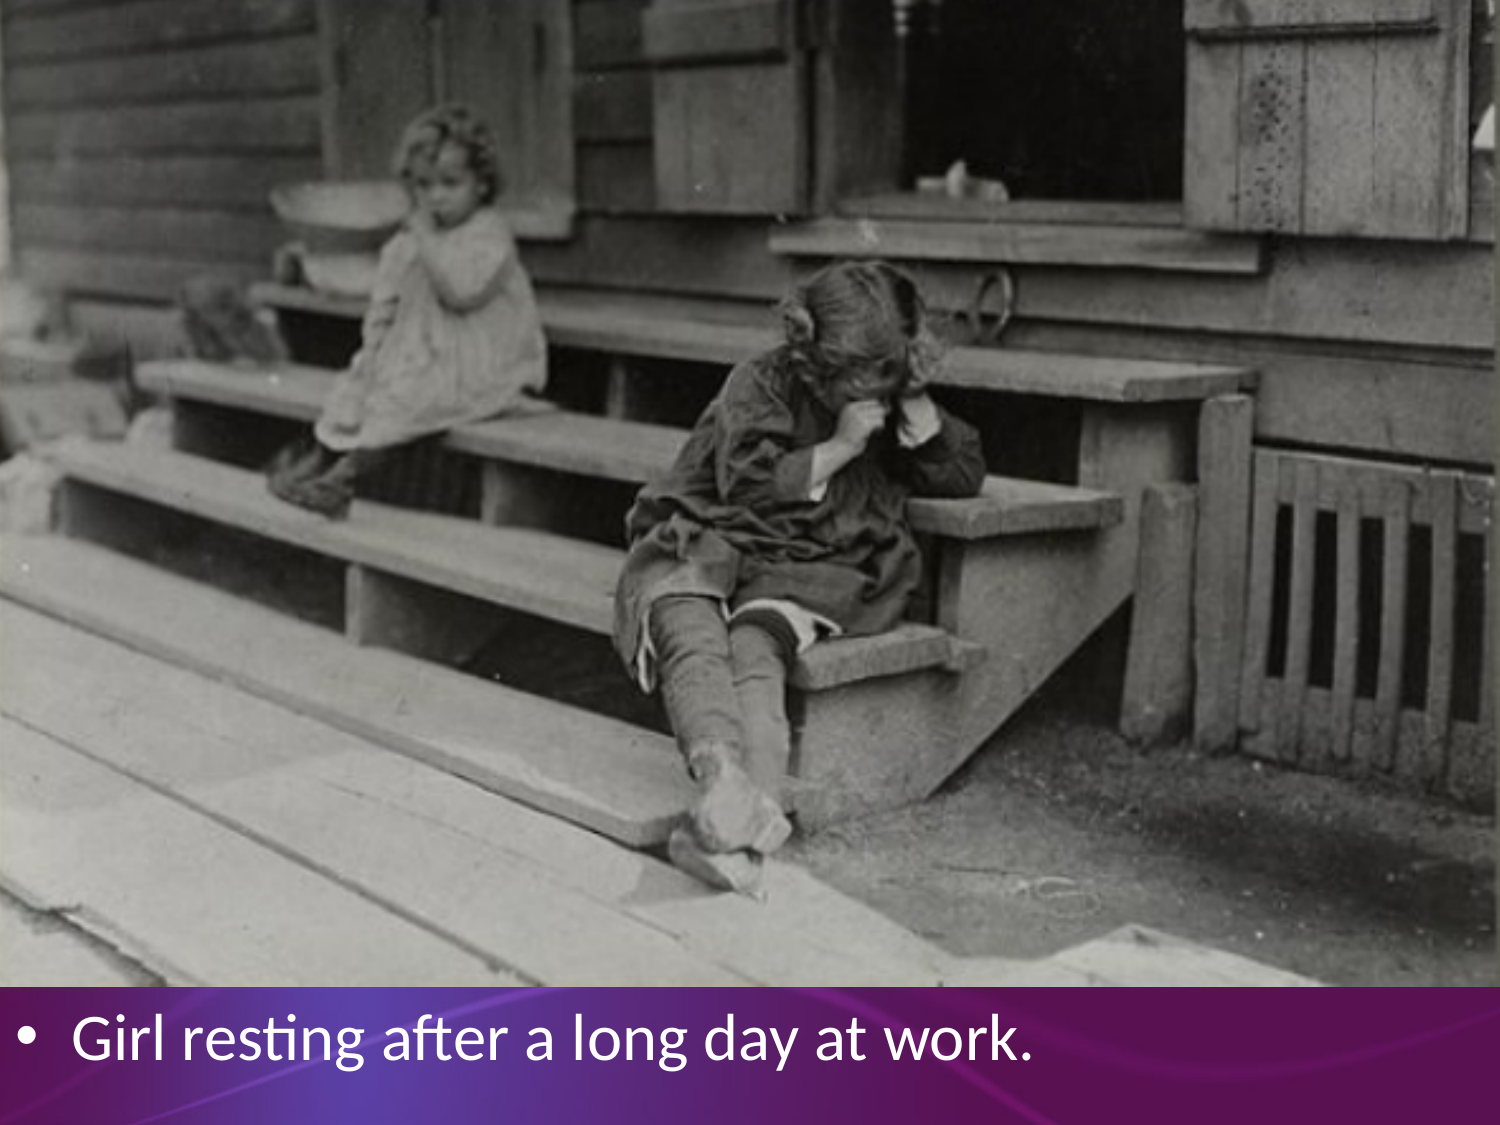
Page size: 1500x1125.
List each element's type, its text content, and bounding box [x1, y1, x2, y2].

picture [0, 0, 1500, 987]
list Girl resting after a long day at work. [0, 994, 1500, 1125]
